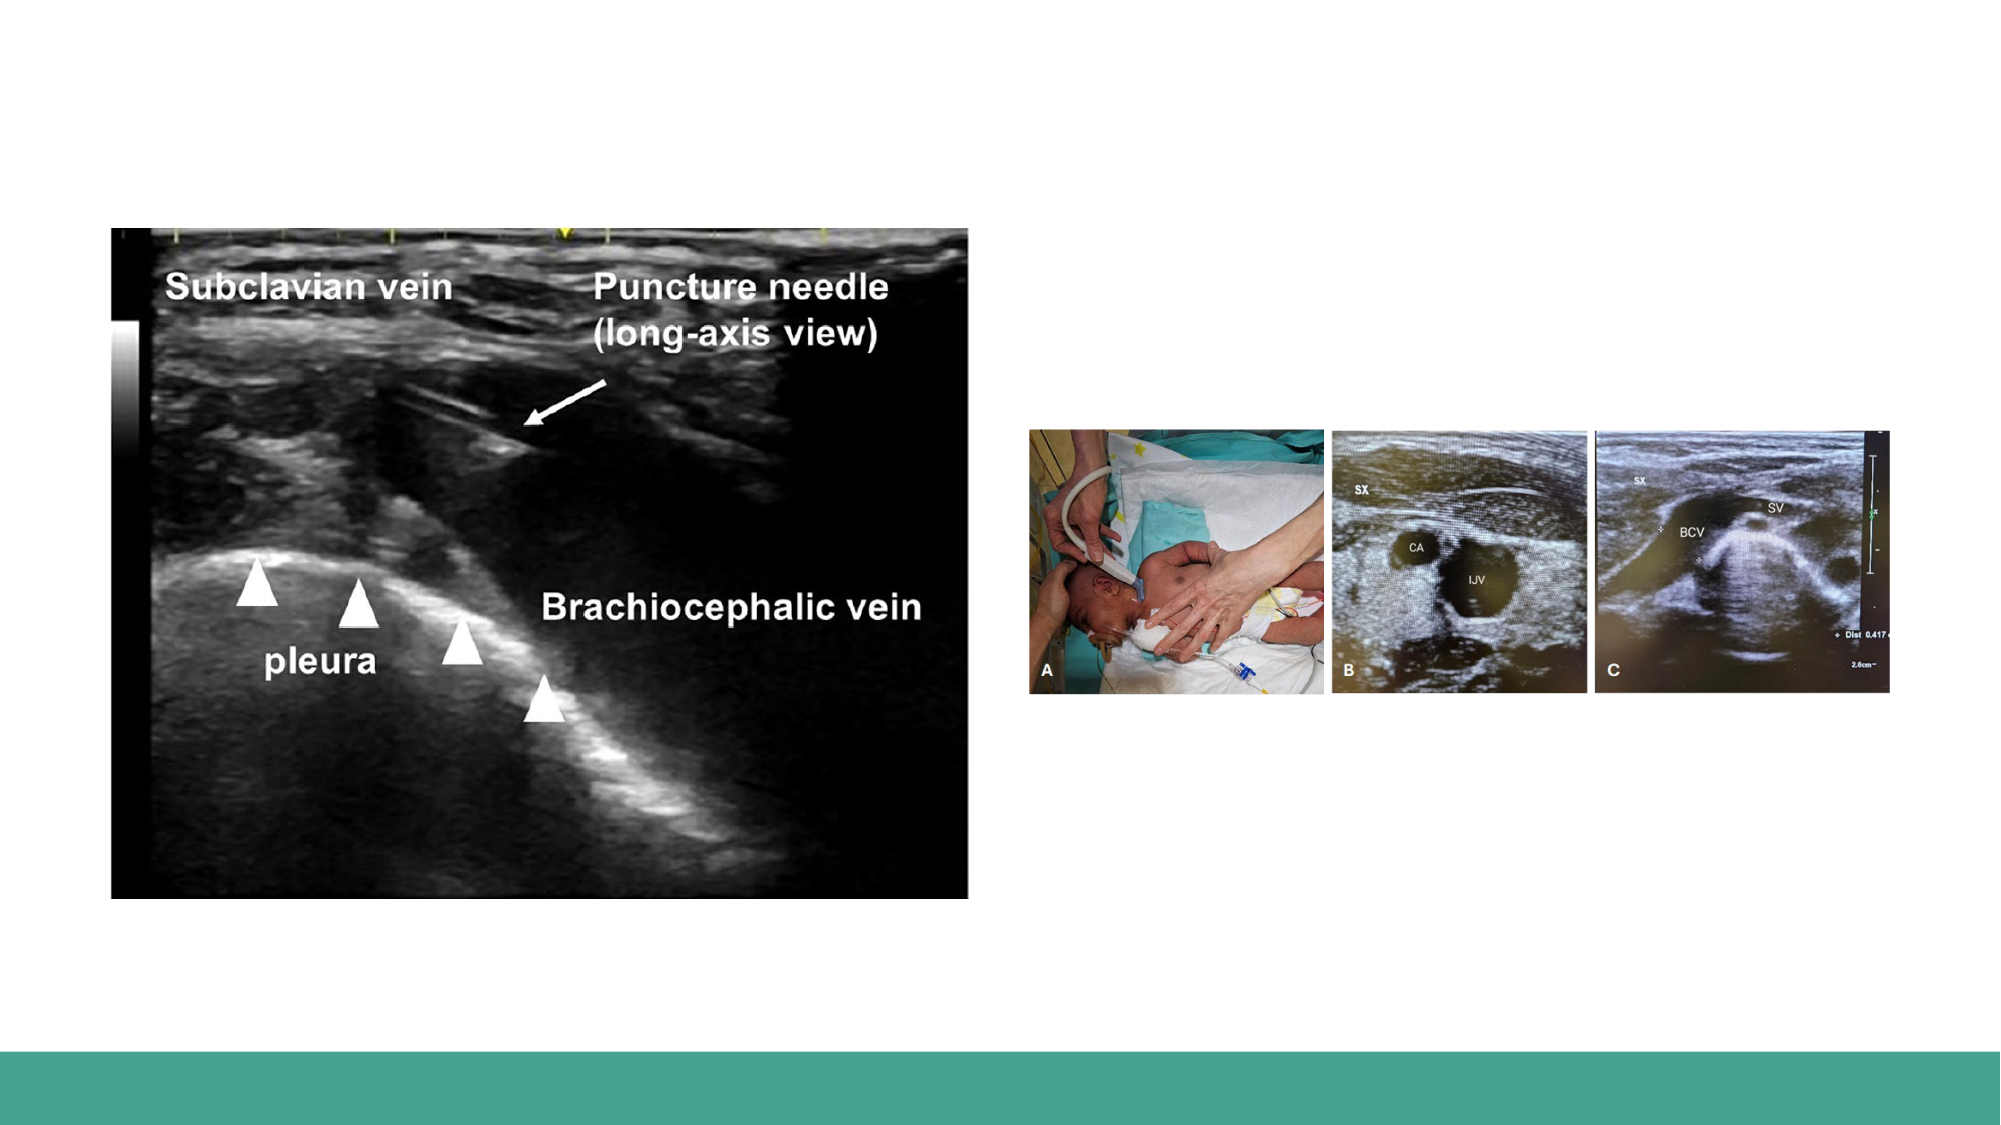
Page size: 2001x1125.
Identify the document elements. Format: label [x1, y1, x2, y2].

text_box [0, 1051, 2000, 1125]
picture [1026, 426, 1895, 699]
picture [105, 221, 974, 904]
